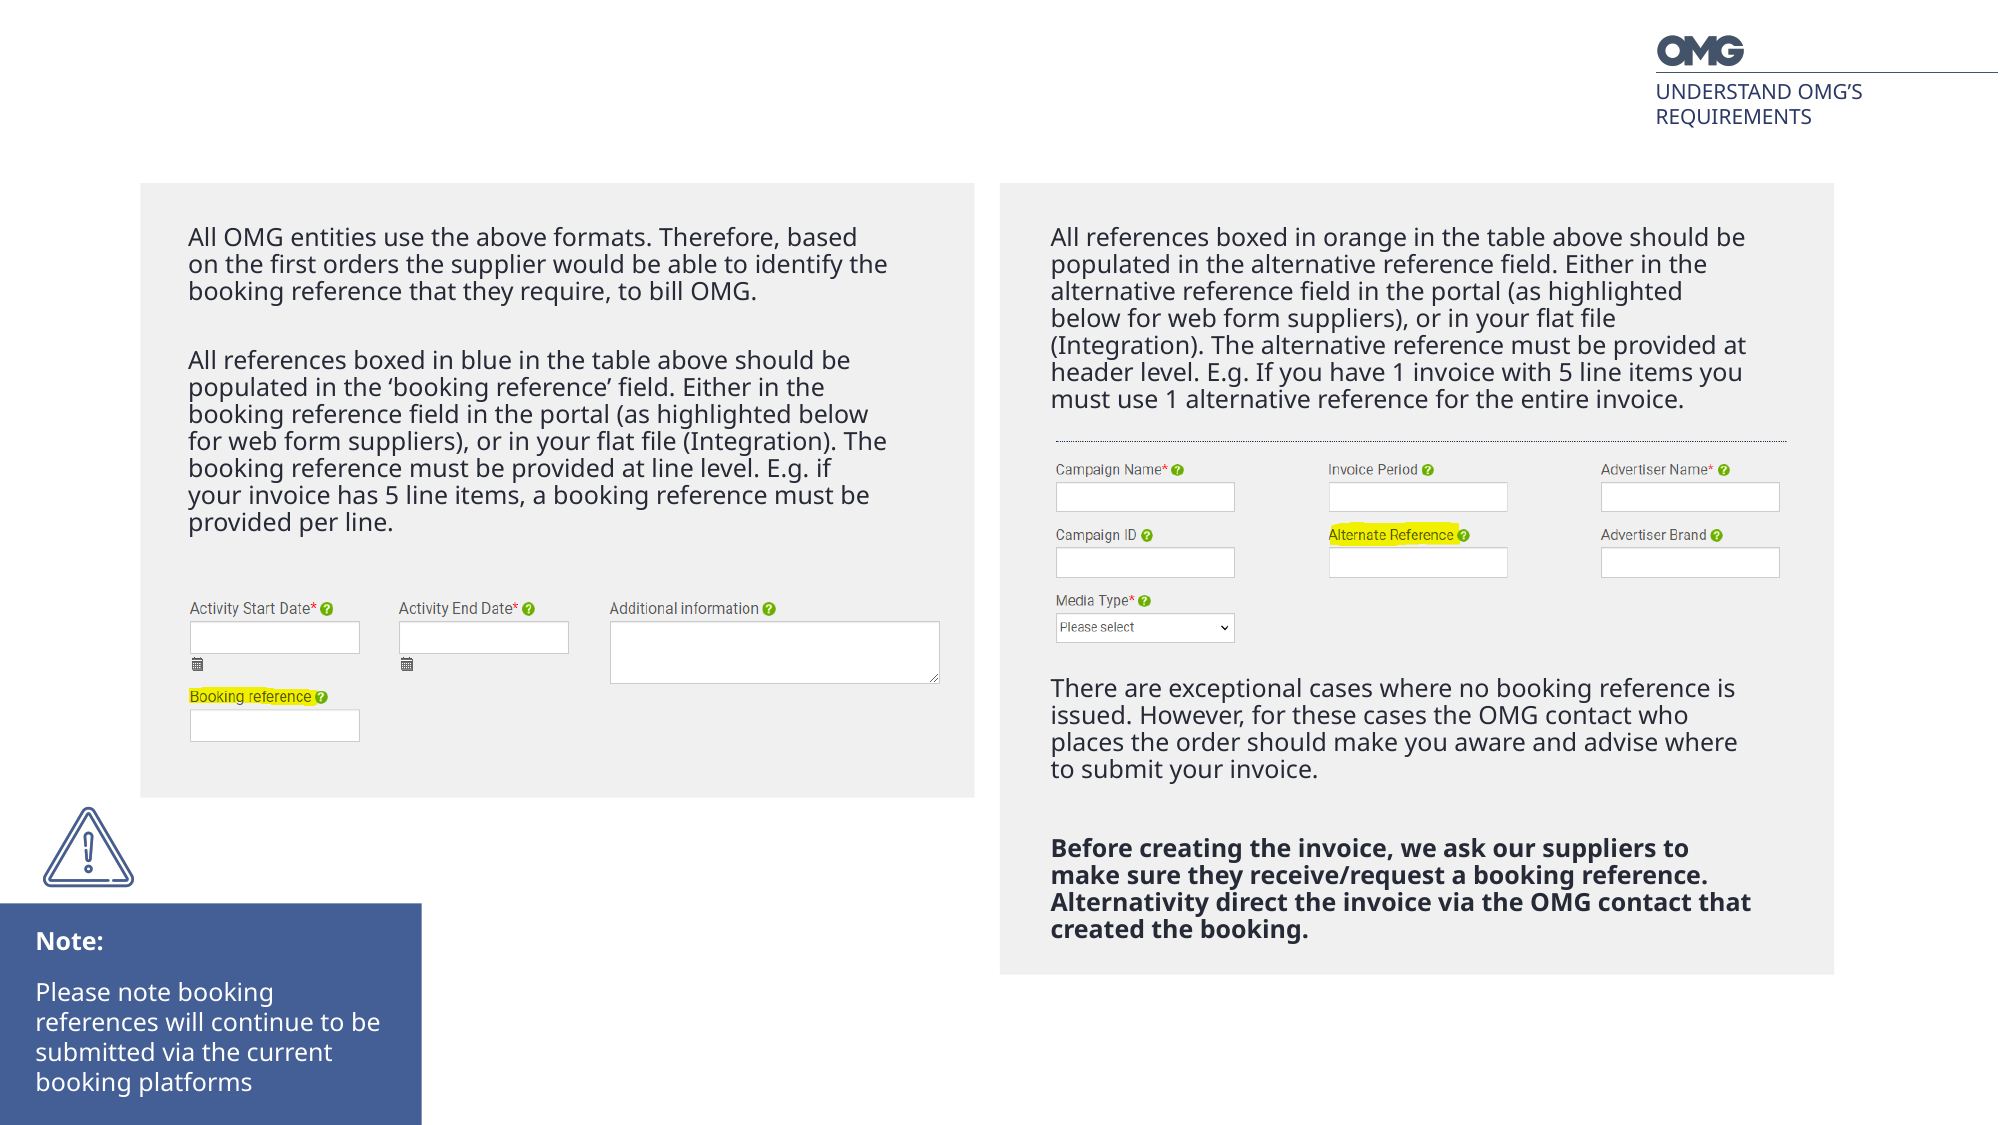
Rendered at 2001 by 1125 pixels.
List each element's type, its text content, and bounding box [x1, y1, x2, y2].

text_box [999, 182, 1835, 976]
list All OMG entities use the above formats. Therefore, based on the first orders the supplier would be able to identify the booking reference that they require, to bill OMG. All references boxed in blue in the table above should be populated in the ‘booking reference’ field. Either in the booking reference field in the portal (as highlighted below for web form suppliers), or in your flat file (Integration). The booking reference must be provided at line level. E.g. if your invoice has 5 line items, a booking reference must be provided per line. [188, 225, 891, 580]
picture [1050, 440, 1787, 649]
text_box All references boxed in orange in the table above should be populated in the alternative reference field. Either in the alternative reference field in the portal (as highlighted below for web form suppliers), or in your flat file (Integration). The alternative reference must be provided at header level. E.g. If you have 1 invoice with 5 line items you must use 1 alternative reference for the entire invoice. [1050, 225, 1753, 440]
picture [1655, 34, 1745, 69]
picture [43, 801, 134, 893]
picture [184, 580, 944, 747]
text_box [139, 182, 975, 799]
list UNDERSTAND OMG’S REQUIREMENTS [1655, 78, 1972, 131]
text_box Note: Please note booking references will continue to be submitted via the current booking platforms [0, 902, 423, 1125]
text_box There are exceptional cases where no booking reference is issued. However, for these cases the OMG contact who places the order should make you aware and advise where to submit your invoice. Before creating the invoice, we ask our suppliers to make sure they receive/request a booking reference. Alternativity direct the invoice via the OMG contact that created the booking. [1050, 676, 1753, 943]
